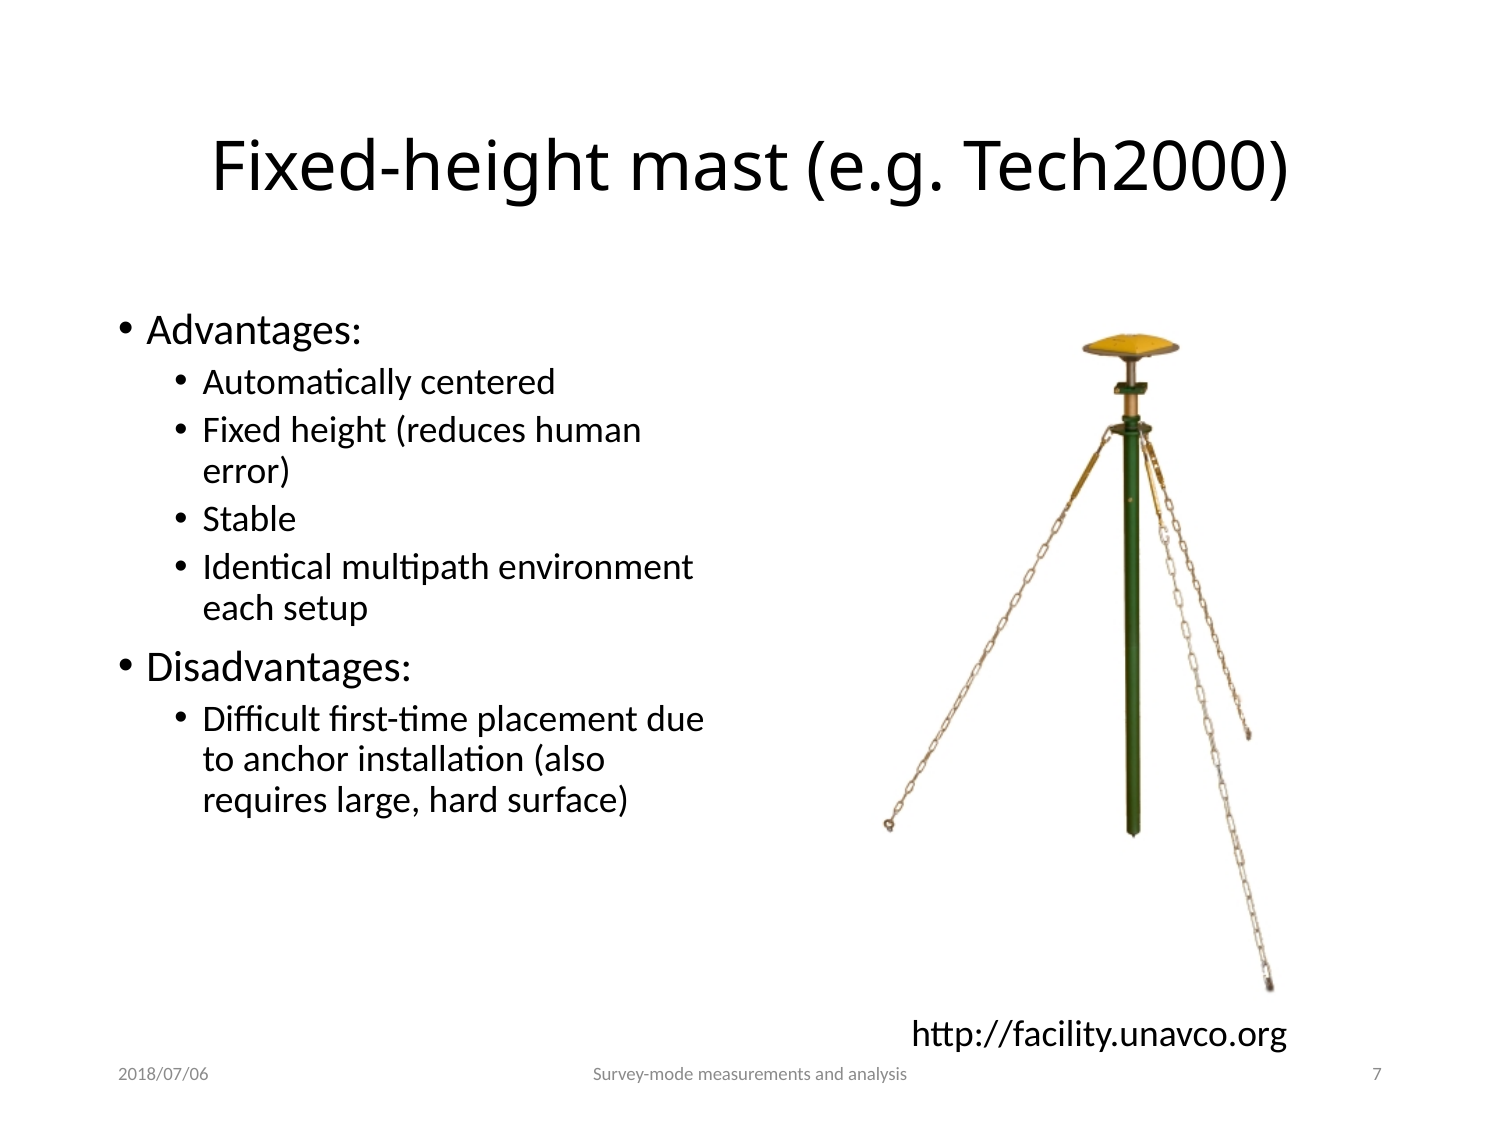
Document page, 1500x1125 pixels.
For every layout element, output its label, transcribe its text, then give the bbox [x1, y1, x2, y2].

text_box http://facility.unavco.org [896, 1001, 1303, 1061]
footer Survey-mode measurements and analysis [496, 1042, 1004, 1103]
slide_number 6 [1059, 1042, 1397, 1103]
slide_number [103, 1042, 441, 1103]
title Fixed-height mast (e.g. Tech2000) [103, 59, 1397, 278]
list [869, 299, 1287, 1014]
list Advantages: Automatically centered Fixed height (reduces human error) Stable Identical multipath environment each setup Disadvantages: Difficult first-time placement due to anchor installation (also requires large, hard surface) [103, 299, 741, 1014]
